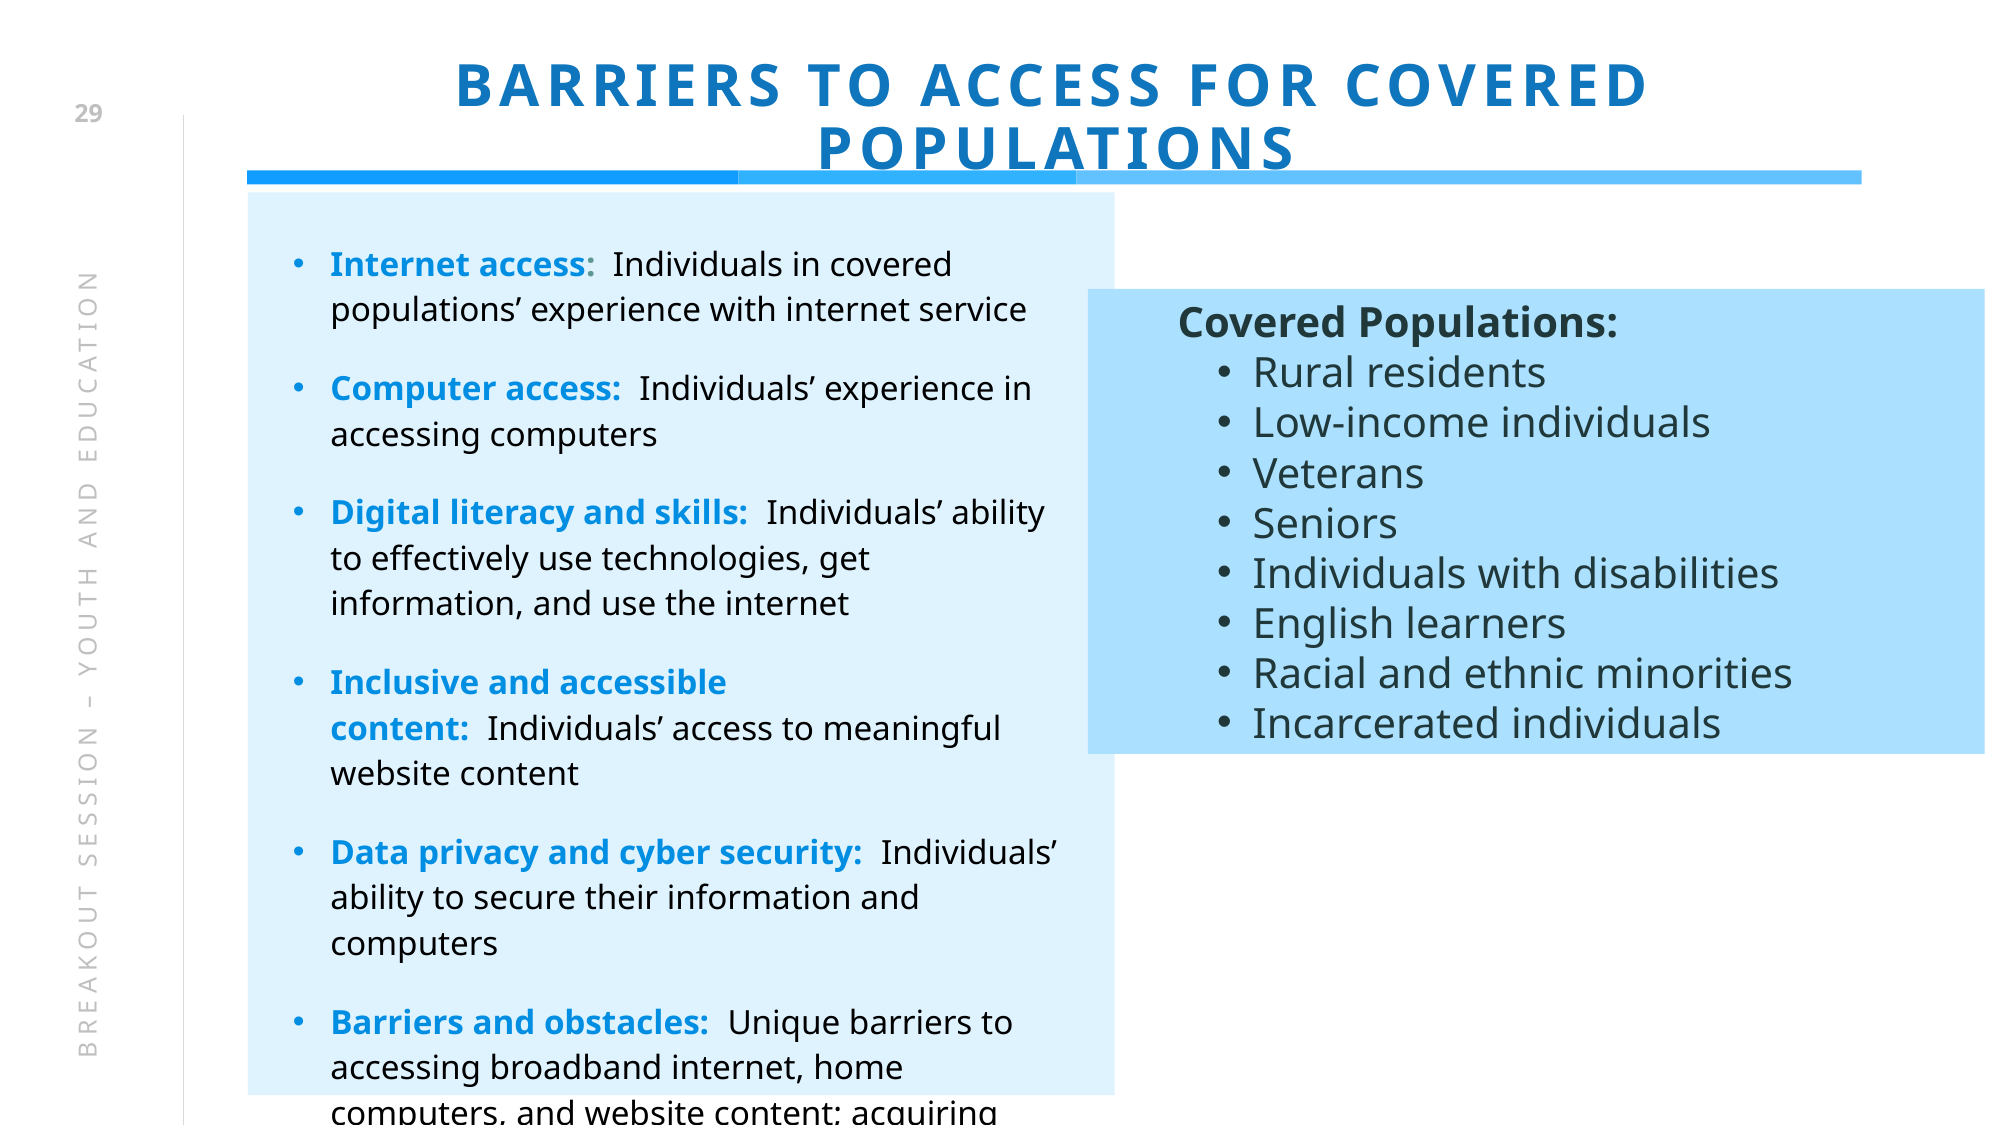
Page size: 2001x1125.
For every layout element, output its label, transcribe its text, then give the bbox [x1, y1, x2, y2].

text_box Covered Populations:​ Rural residents​ Low-income individuals​ Veterans​ Seniors​ Individuals with disabilities​ English learners​ Racial and ethnic minorities​ Incarcerated individuals​ [1087, 288, 1985, 754]
list Internet access: Individuals in covered populations’ experience with internet service​ Computer access: Individuals’ experience in accessing computers ​ Digital literacy and skills: Individuals’ ability to effectively use technologies, get information, and use the internet ​ Inclusive and accessible content: Individuals’ access to meaningful website content​ Data privacy and cyber security: Individuals’ ability to secure their information and computers​ Barriers and obstacles: Unique barriers to accessing broadband internet, home computers, and website content; acquiring digital skills; and securing information​ [247, 192, 1115, 1096]
footer BREAKOUT SESSION – YOUTH AND EDUCATION [58, 170, 119, 1074]
slide_number 29 [39, 85, 138, 145]
title BARRIERS TO ACCESS FOR COVERED POPULATIONS [247, 59, 1863, 171]
